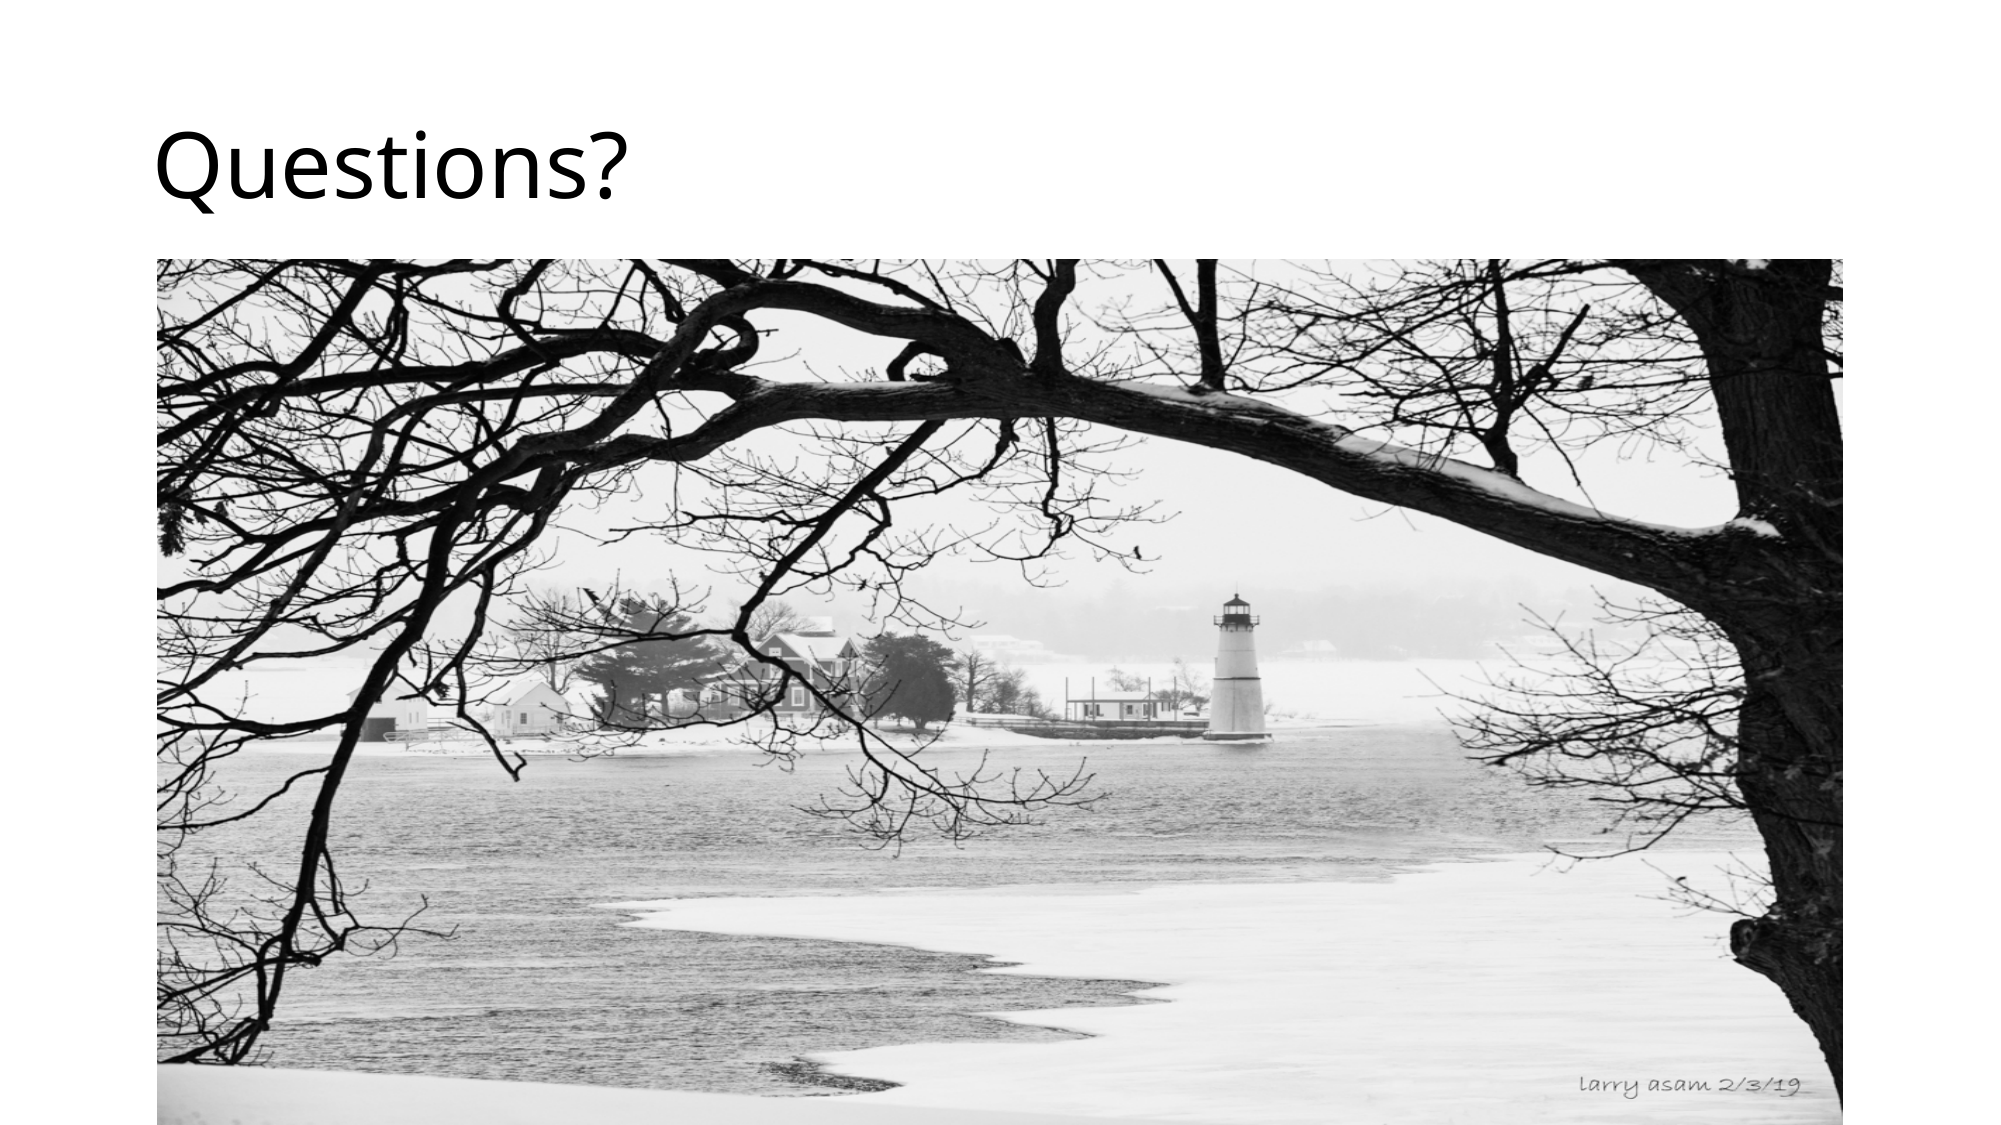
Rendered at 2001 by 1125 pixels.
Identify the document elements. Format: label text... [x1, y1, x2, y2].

title Questions? [137, 59, 1863, 278]
picture [157, 259, 1843, 1125]
